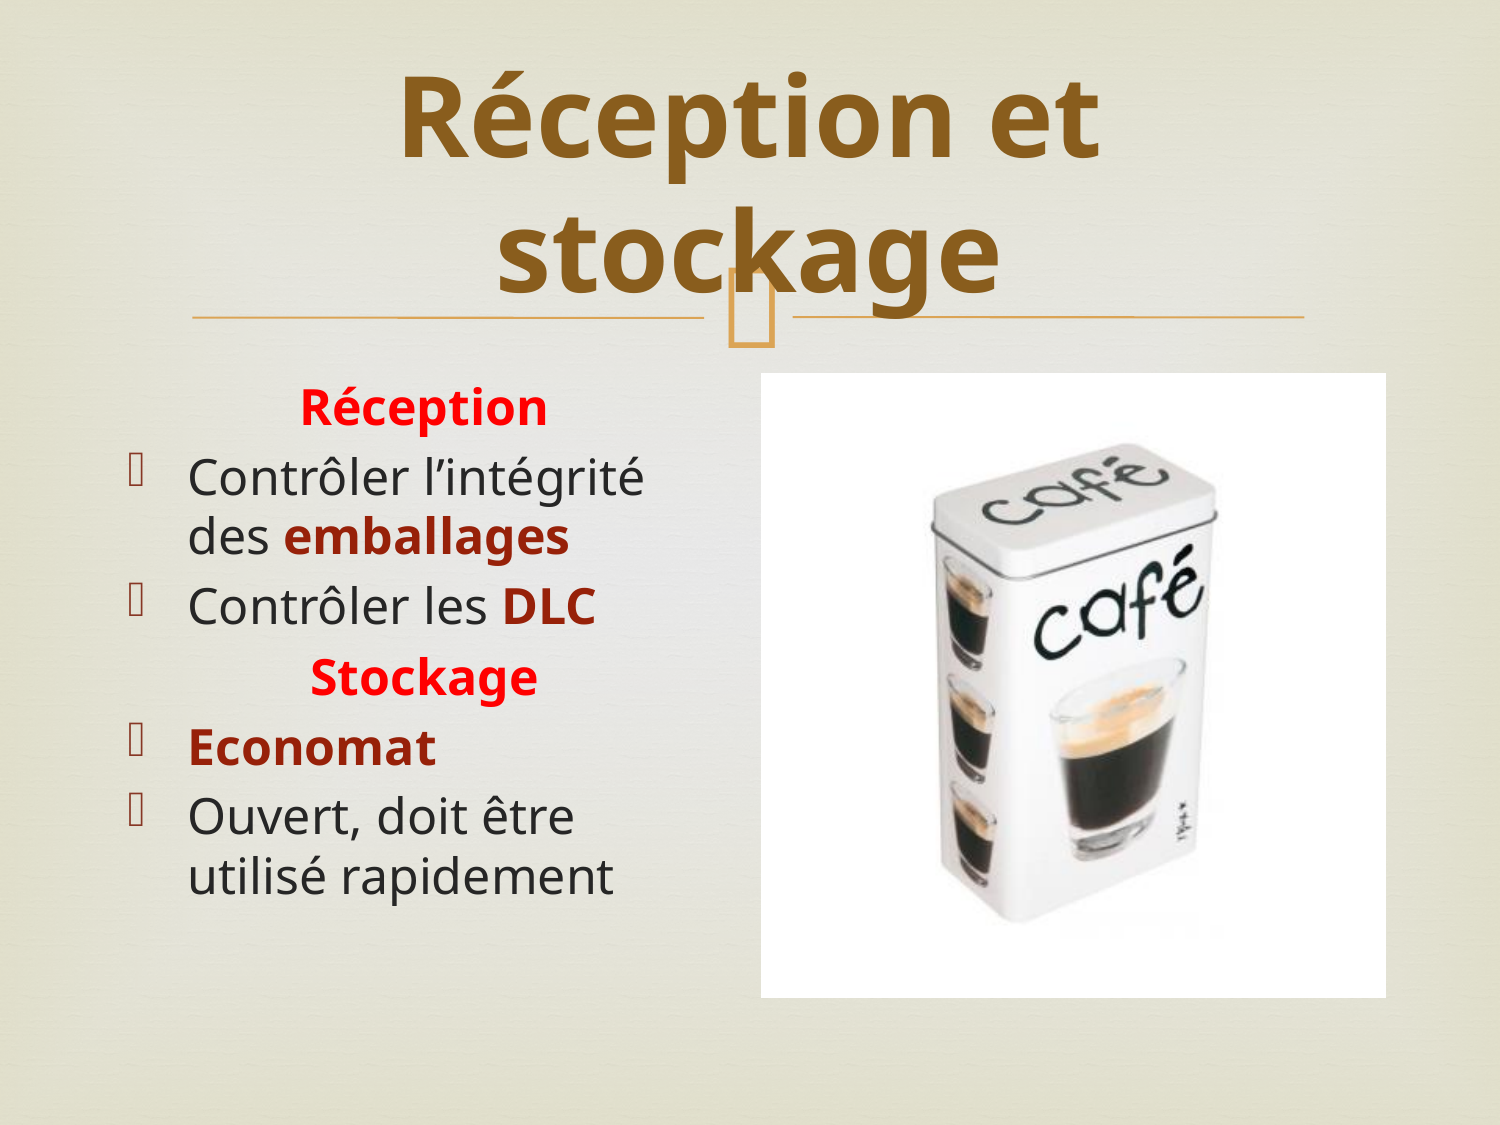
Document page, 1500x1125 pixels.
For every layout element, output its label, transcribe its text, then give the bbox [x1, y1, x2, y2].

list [761, 366, 1387, 1004]
title Réception et stockage [112, 93, 1386, 267]
list Réception Contrôler l’intégrité des emballages Contrôler les DLC Stockage Economat Ouvert, doit être utilisé rapidement [112, 367, 737, 1004]
